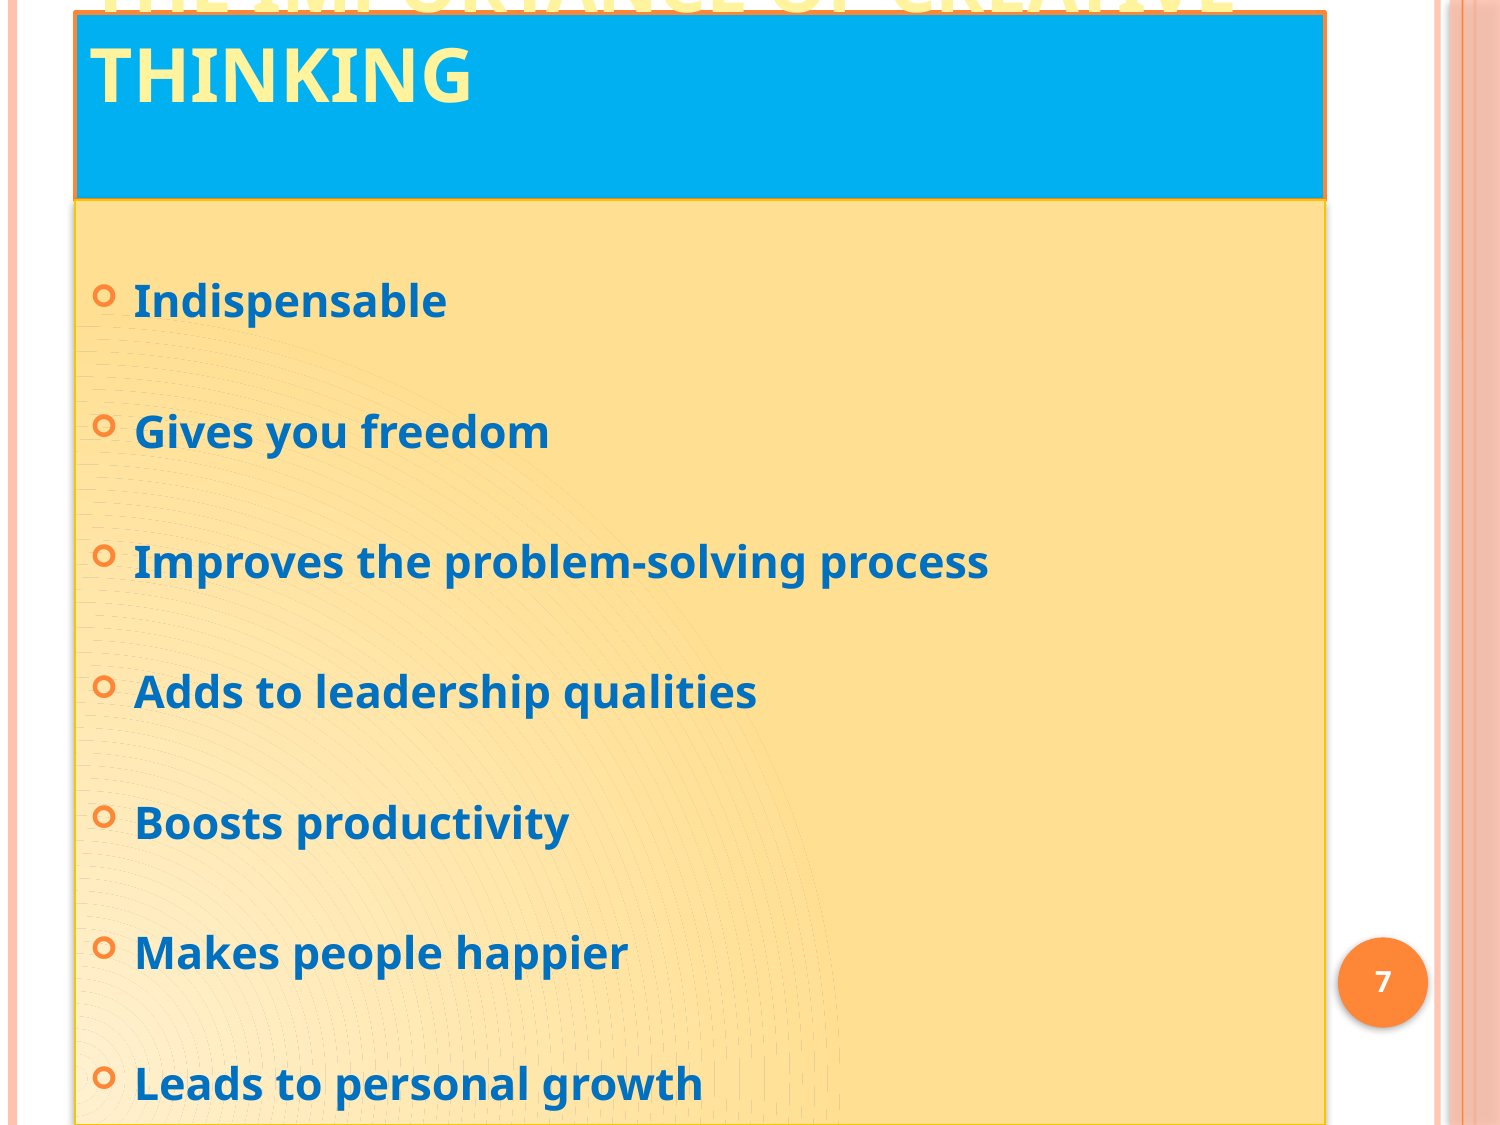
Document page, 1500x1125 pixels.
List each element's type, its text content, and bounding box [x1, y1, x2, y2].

slide_number 7 [1333, 940, 1434, 1026]
title The importance of creative thinking [73, 10, 1327, 199]
list Indispensable Gives you freedom Improves the problem-solving process Adds to leadership qualities Boosts productivity Makes people happier Leads to personal growth [74, 199, 1326, 1125]
